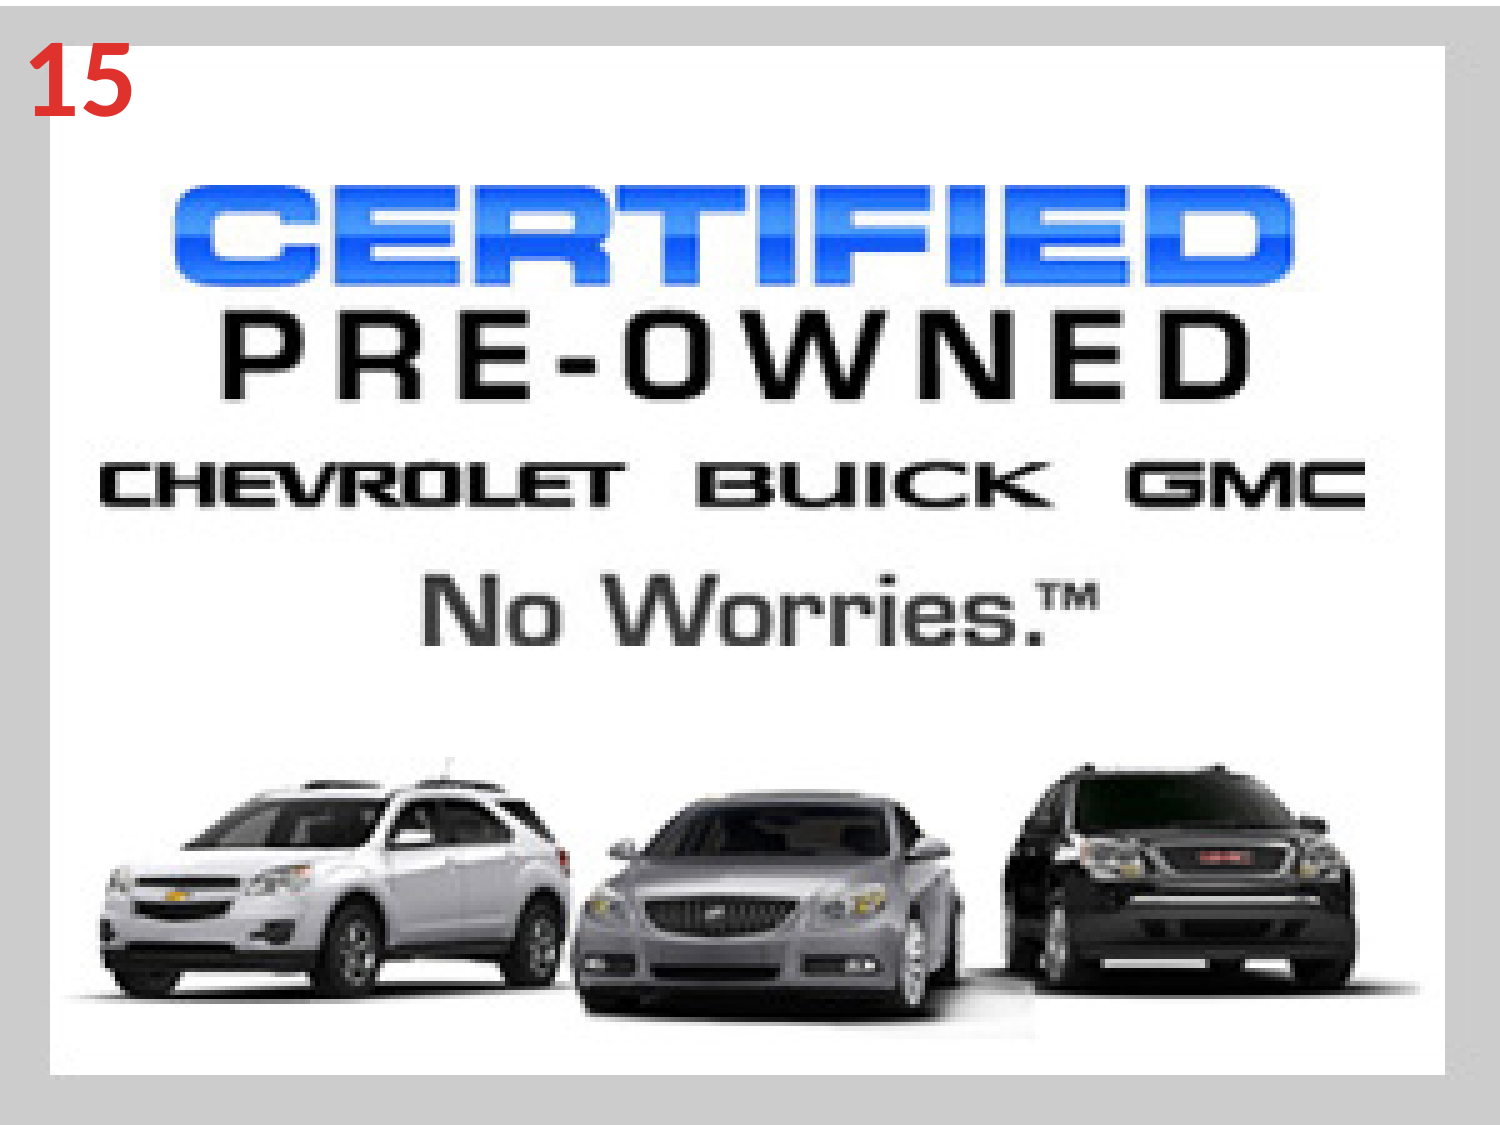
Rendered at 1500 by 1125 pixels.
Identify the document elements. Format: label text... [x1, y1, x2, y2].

text_box 15 [7, 0, 153, 4]
picture [0, 5, 1500, 1125]
